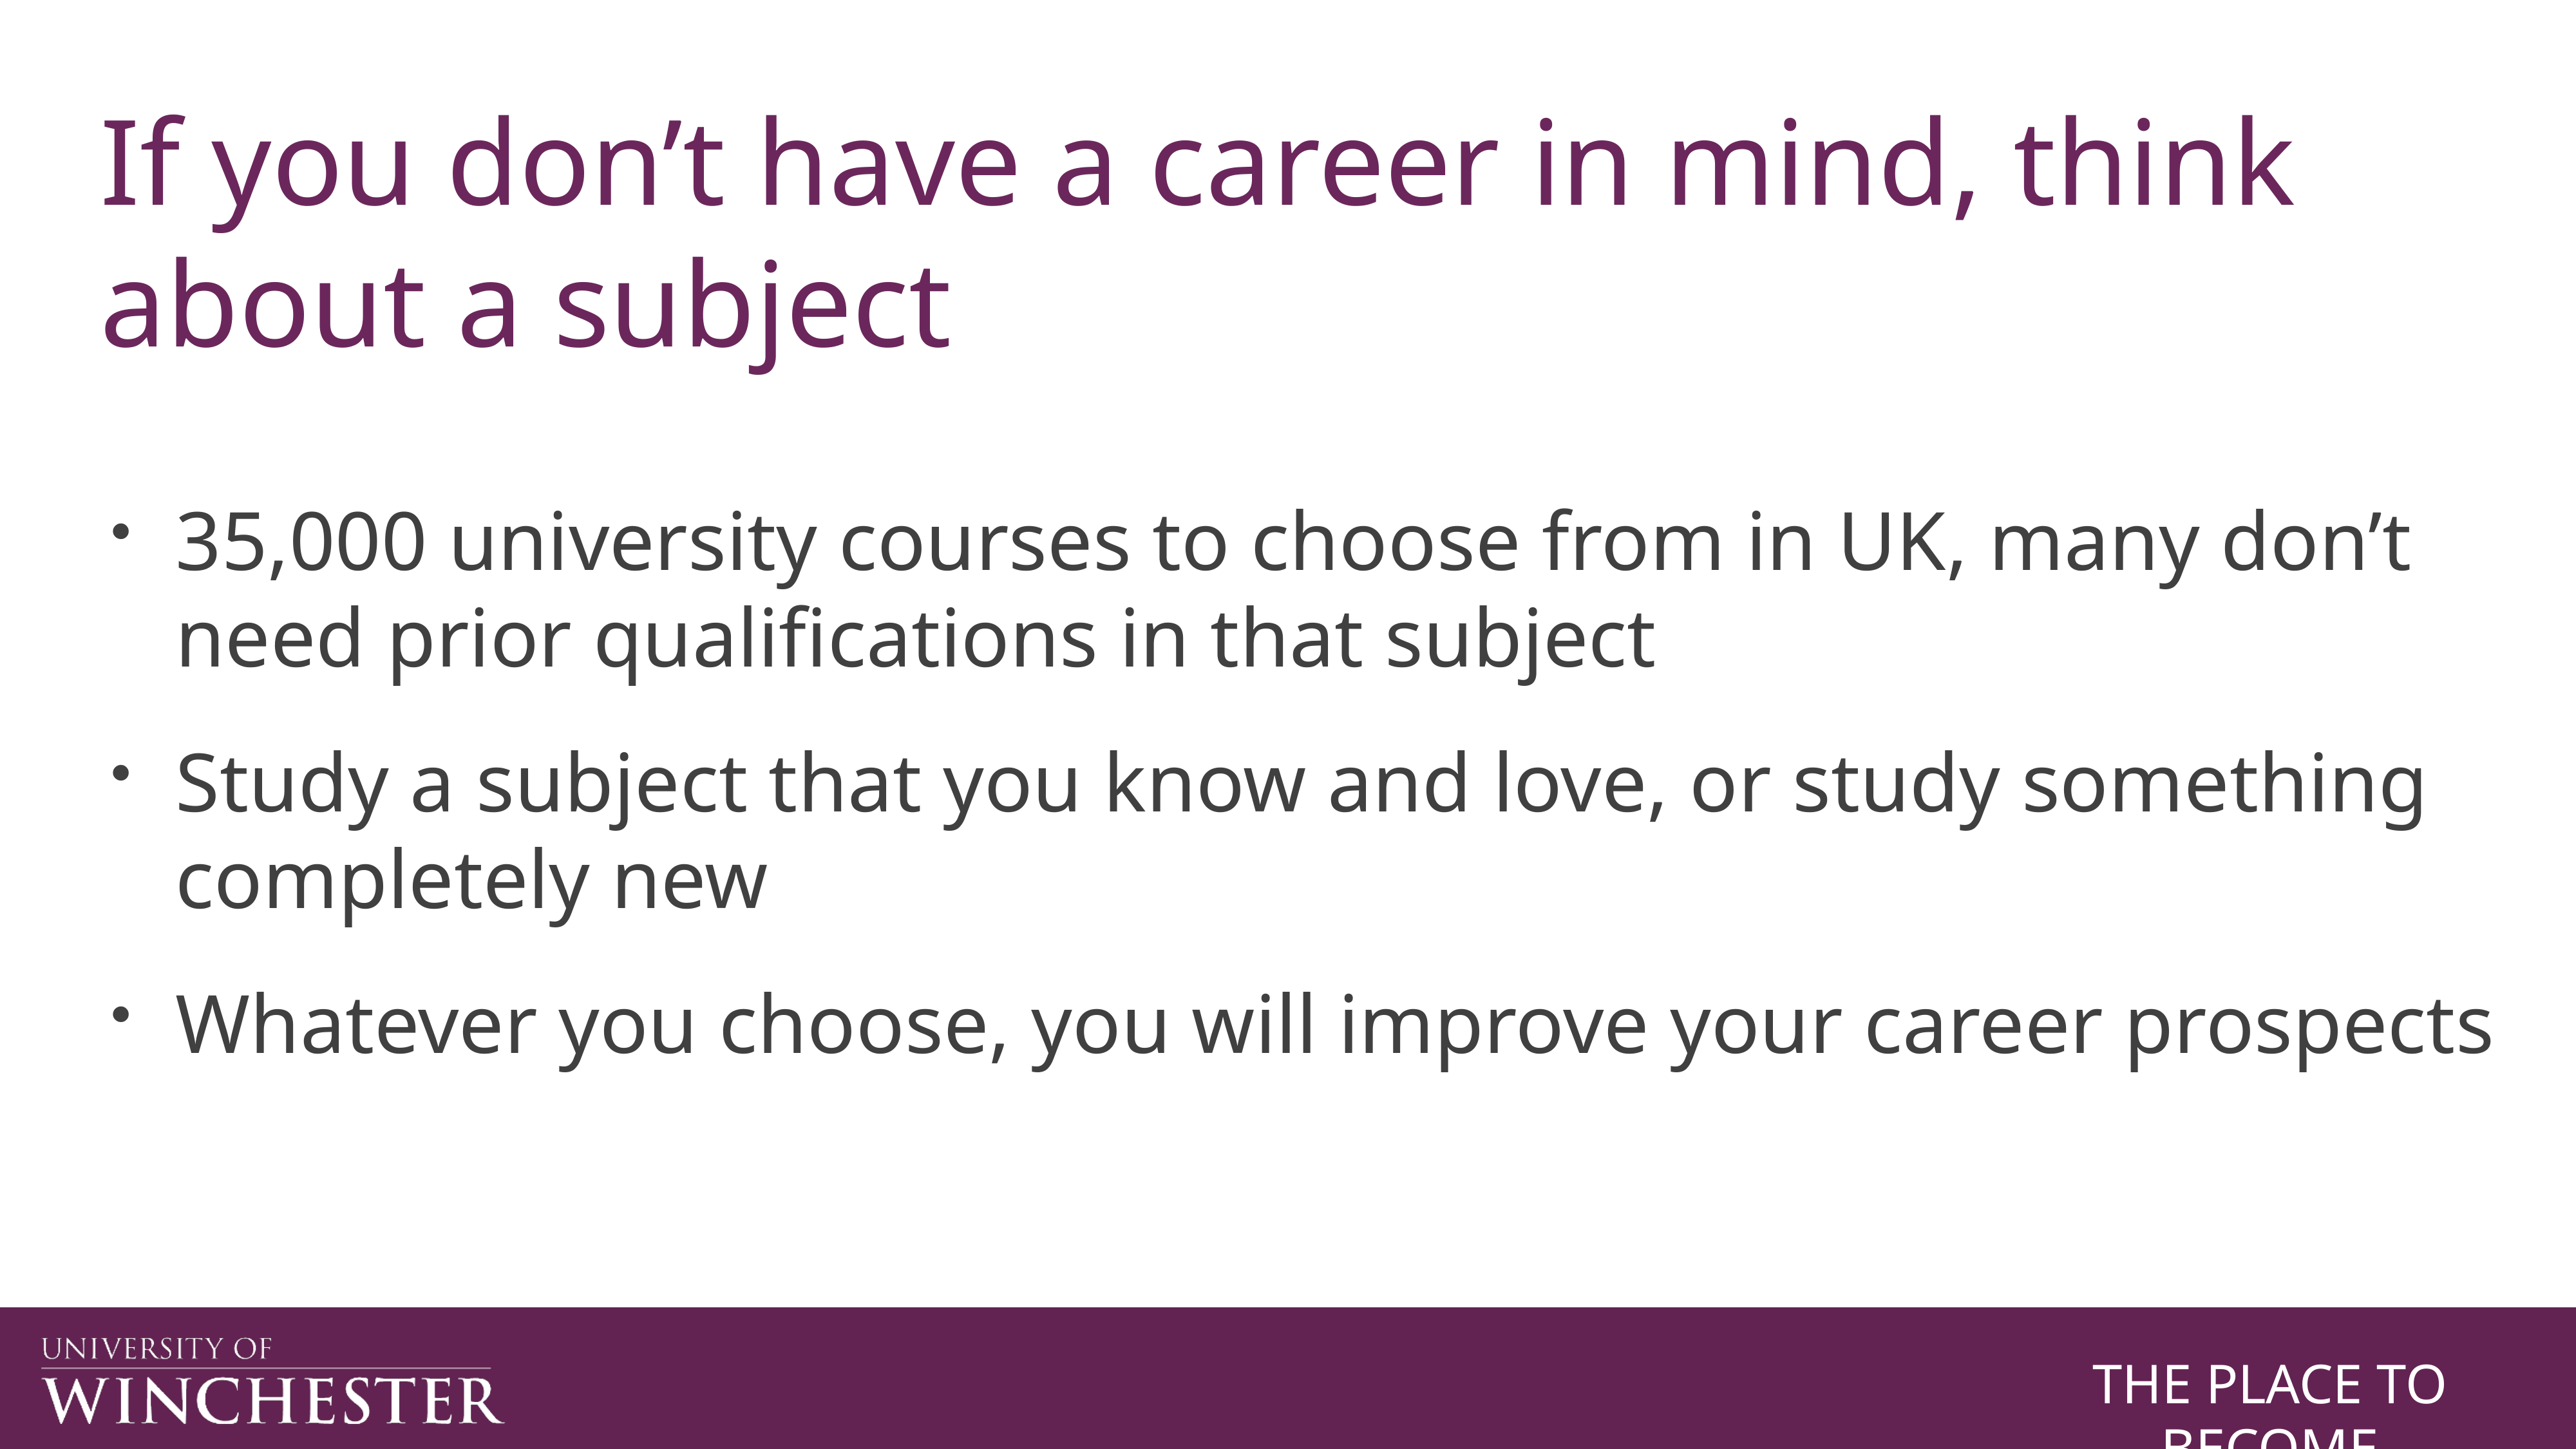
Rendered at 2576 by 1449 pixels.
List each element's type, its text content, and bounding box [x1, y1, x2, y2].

text_box If you don’t have a career in mind, think about a subject [91, 82, 2455, 321]
text_box [102, 320, 2455, 485]
picture [0, 1043, 1365, 1449]
text_box 35,000 university courses to choose from in UK, many don’t need prior qualifications in that subject Study a subject that you know and love, or study something completely new Whatever you choose, you will improve your career prospects [102, 485, 2506, 1255]
